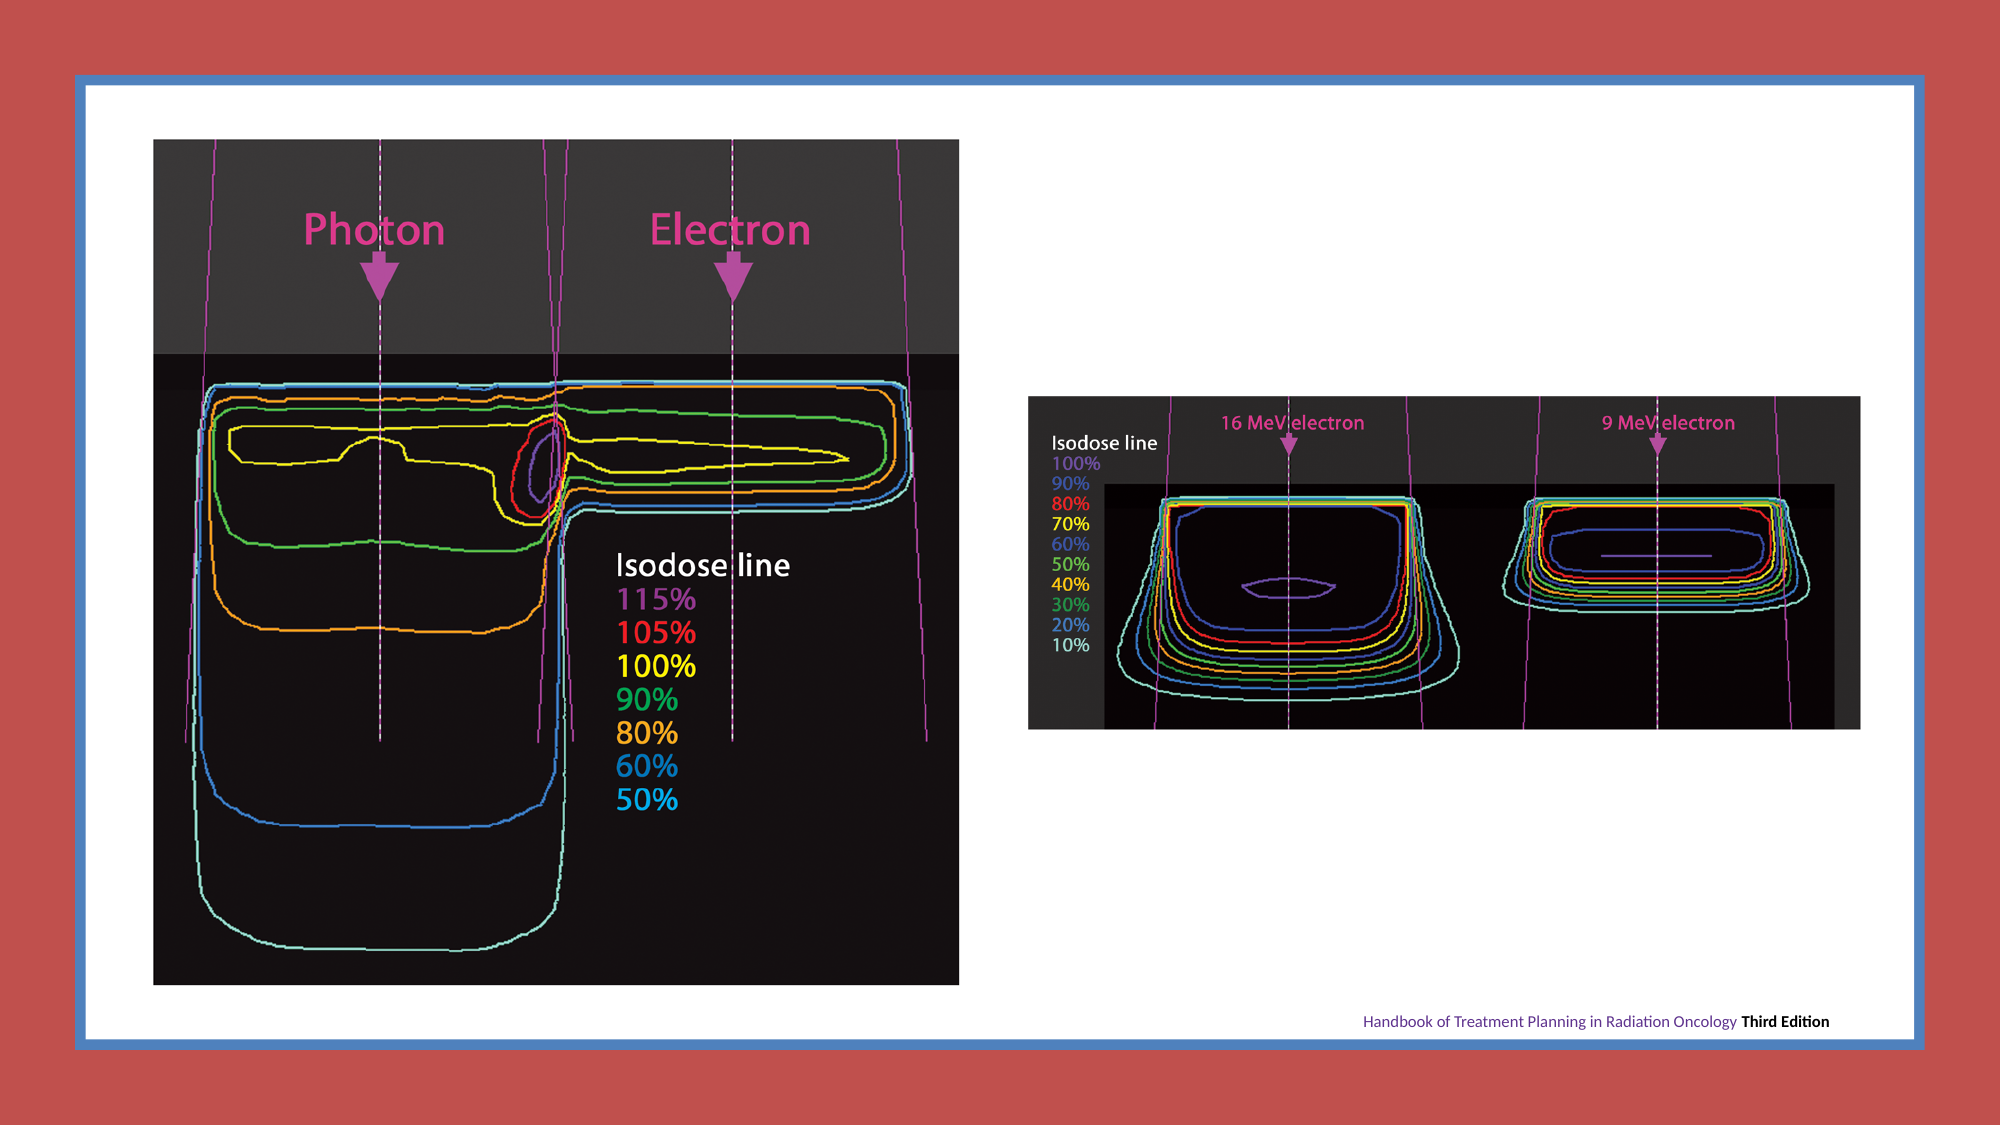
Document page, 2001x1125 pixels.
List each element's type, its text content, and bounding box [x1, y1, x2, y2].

text_box [0, 0, 2000, 1125]
picture [1025, 393, 1862, 732]
text_box [84, 84, 1916, 1041]
text_box Handbook of Treatment Planning in Radiation Oncology Third Edition [1348, 1003, 1915, 1039]
picture [151, 137, 961, 988]
text_box [74, 74, 1926, 1051]
